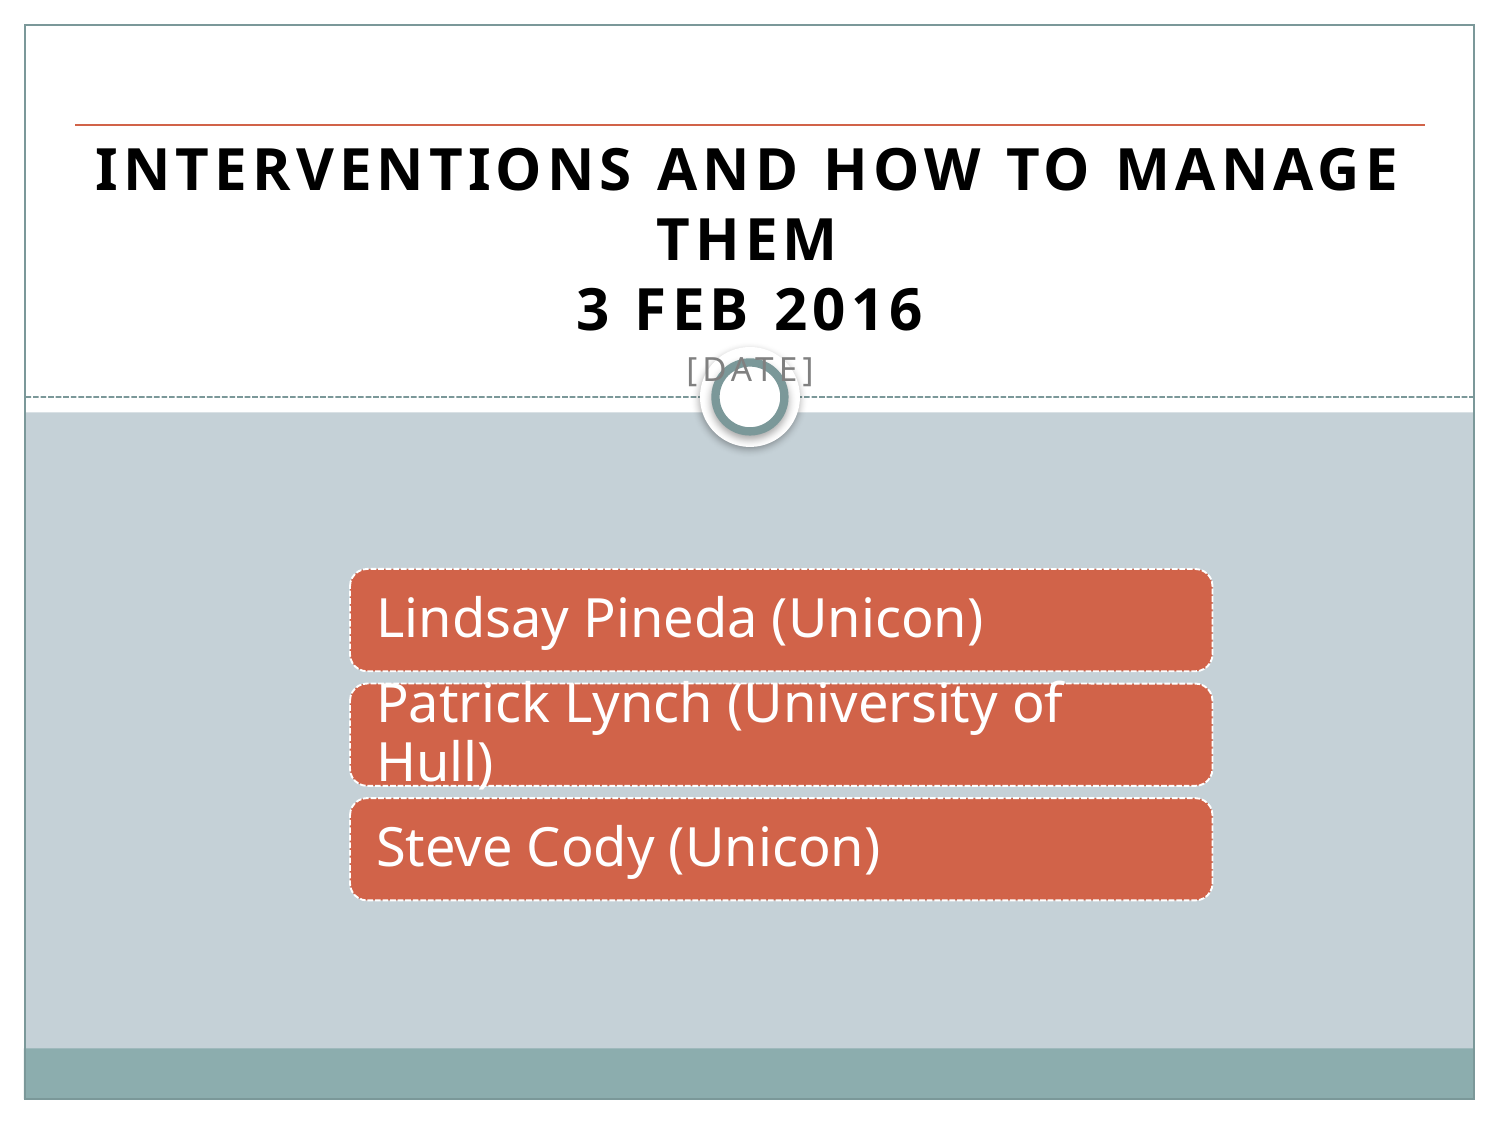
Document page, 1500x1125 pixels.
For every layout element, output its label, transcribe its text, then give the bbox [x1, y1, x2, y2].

subtitle Interventions and how to manage them 3 Feb 2016 [Date] [24, 125, 1475, 838]
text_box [349, 499, 1213, 970]
text_box [37, 912, 1463, 1088]
